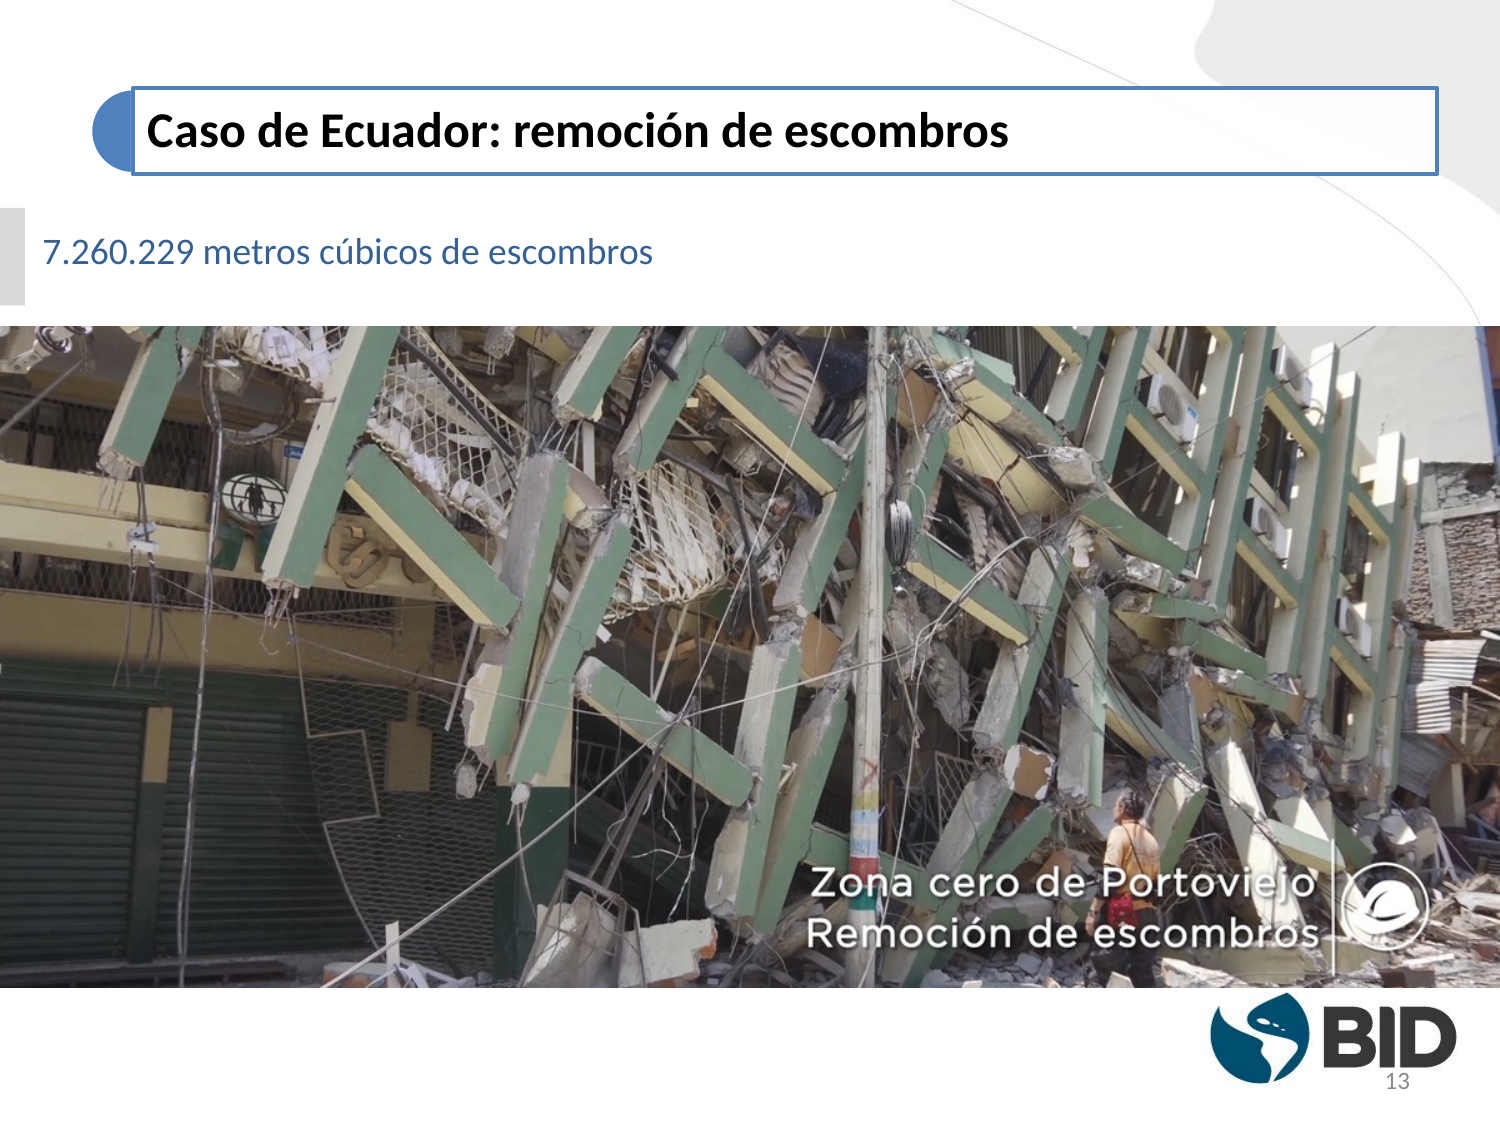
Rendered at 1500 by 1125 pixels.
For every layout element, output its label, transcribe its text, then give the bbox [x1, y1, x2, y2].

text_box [89, 88, 1438, 175]
picture [0, 0, 1500, 1125]
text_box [0, 207, 1476, 306]
slide_number 13 [1074, 1042, 1425, 1103]
